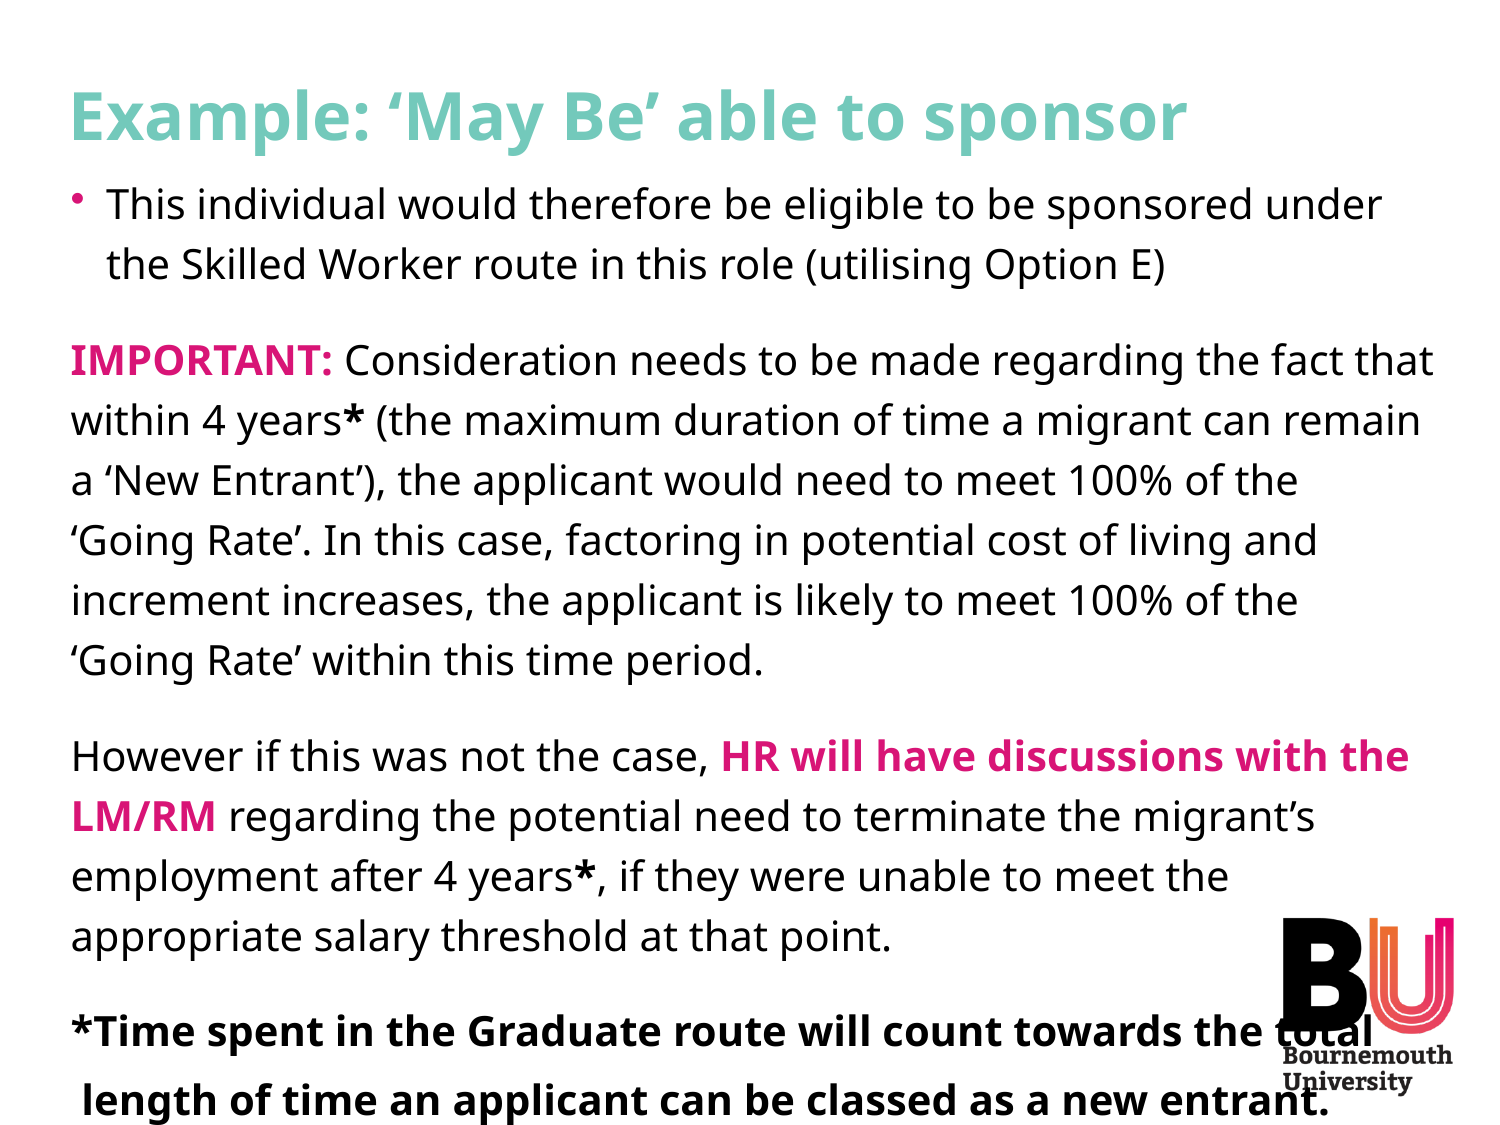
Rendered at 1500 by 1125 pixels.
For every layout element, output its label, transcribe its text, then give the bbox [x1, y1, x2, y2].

picture [1275, 907, 1461, 1107]
list This individual would therefore be eligible to be sponsored under the Skilled Worker route in this role (utilising Option E) IMPORTANT: Consideration needs to be made regarding the fact that within 4 years* (the maximum duration of time a migrant can remain a ‘New Entrant’), the applicant would need to meet 100% of the ‘Going Rate’. In this case, factoring in potential cost of living and increment increases, the applicant is likely to meet 100% of the ‘Going Rate’ within this time period. However if this was not the case, HR will have discussions with the LM/RM regarding the potential need to terminate the migrant’s employment after 4 years*, if they were unable to meet the appropriate salary threshold at that point. *Time spent in the Graduate route will count towards the total length of time an applicant can be classed as a new entrant. [49, 160, 1451, 1027]
title Example: ‘May Be’ able to sponsor [24, 35, 1416, 192]
